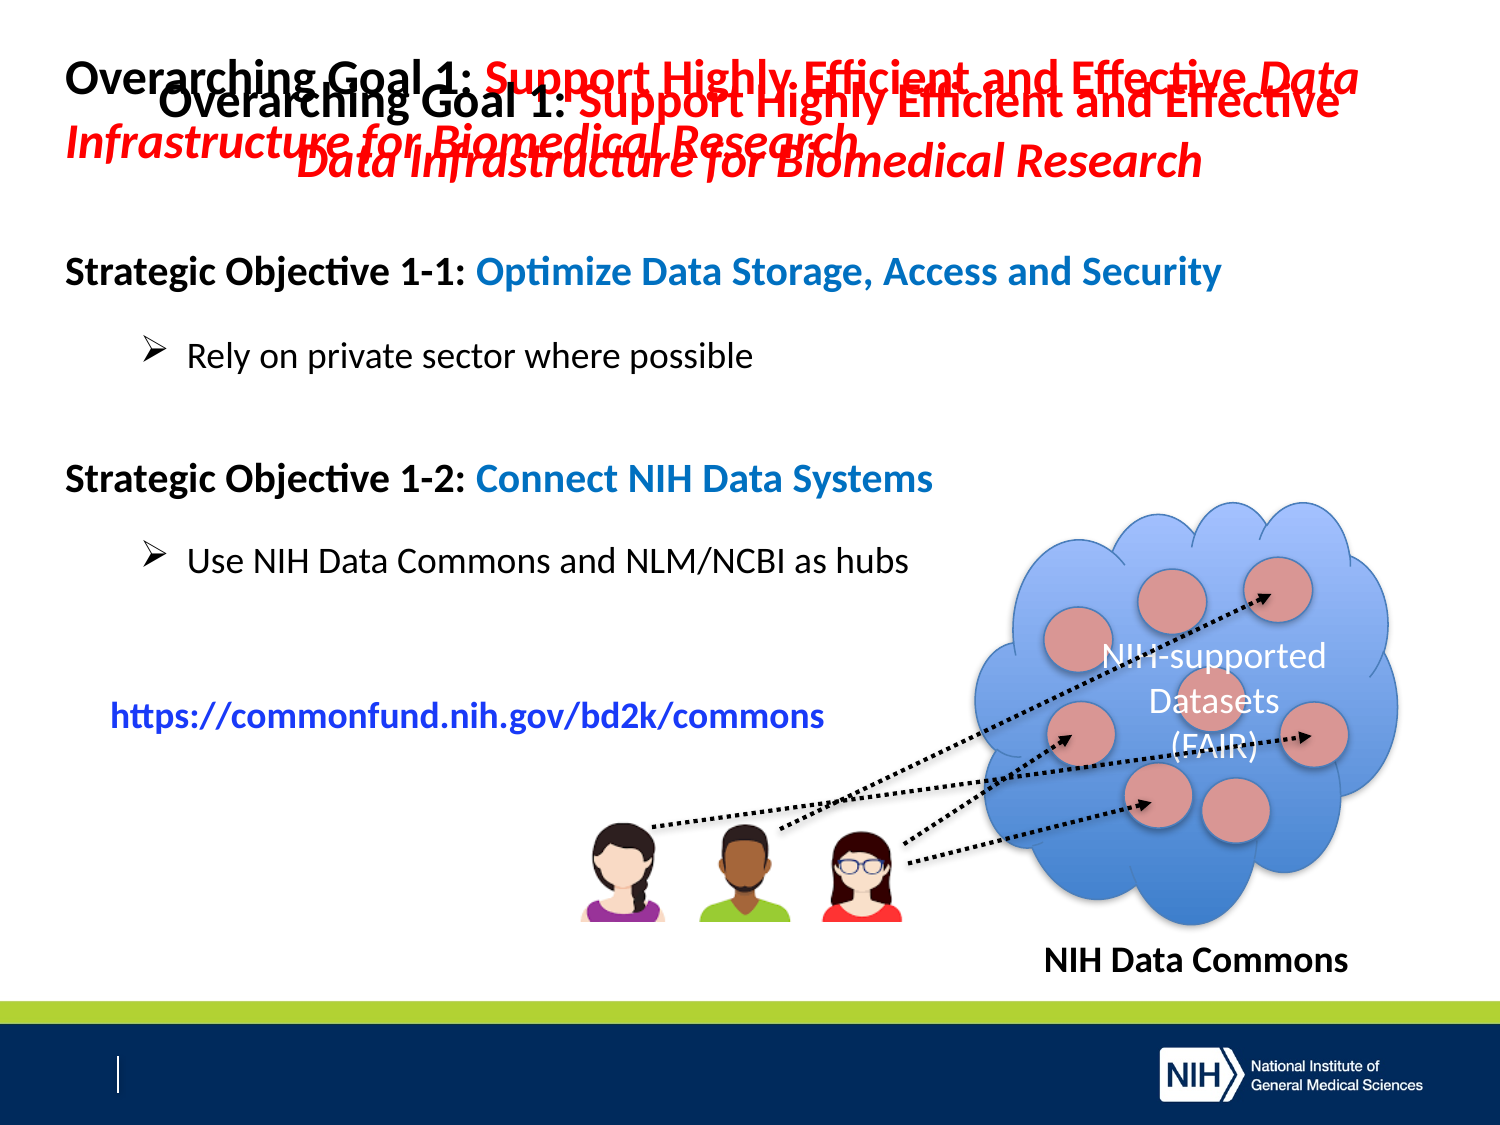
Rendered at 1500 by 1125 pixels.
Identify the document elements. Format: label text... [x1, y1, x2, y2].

text_box NIH Data Commons [1029, 932, 1364, 988]
title Overarching Goal 1: Support Highly Efficient and Effective Data Infrastructure for Biomedical Research [103, 59, 1397, 278]
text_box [575, 501, 1398, 924]
text_box Overarching Goal 1: Support Highly Efficient and Effective Data Infrastructure for Biomedical Research Strategic Objective 1-1: Optimize Data Storage, Access and Security Rely on private sector where possible Strategic Objective 1-2: Connect NIH Data Systems Use NIH Data Commons and NLM/NCBI as hubs [50, 32, 1431, 589]
text_box https://commonfund.nih.gov/bd2k/commons [95, 683, 570, 744]
picture [0, 0, 1500, 1125]
